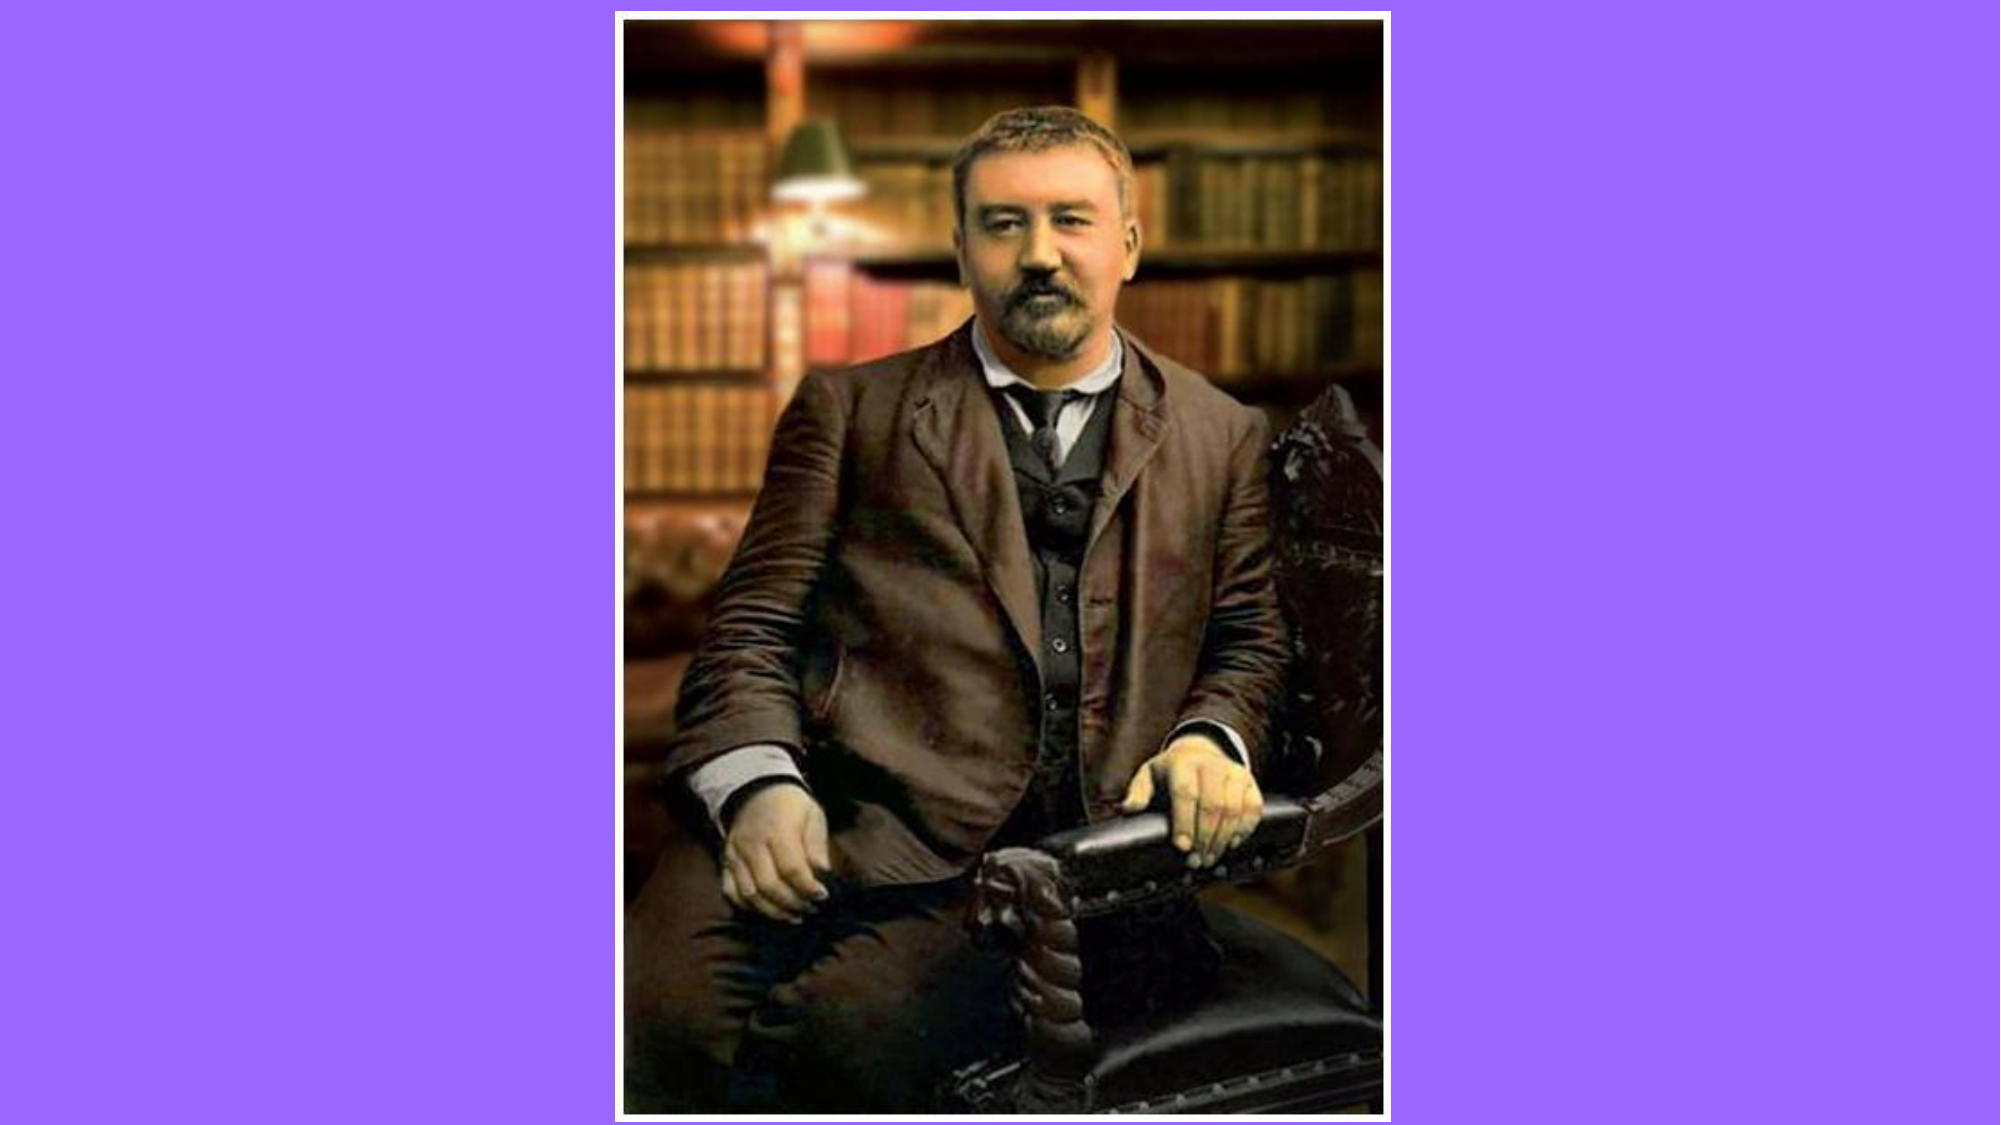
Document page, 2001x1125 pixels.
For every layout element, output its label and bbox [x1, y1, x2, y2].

picture [615, 11, 1391, 1122]
